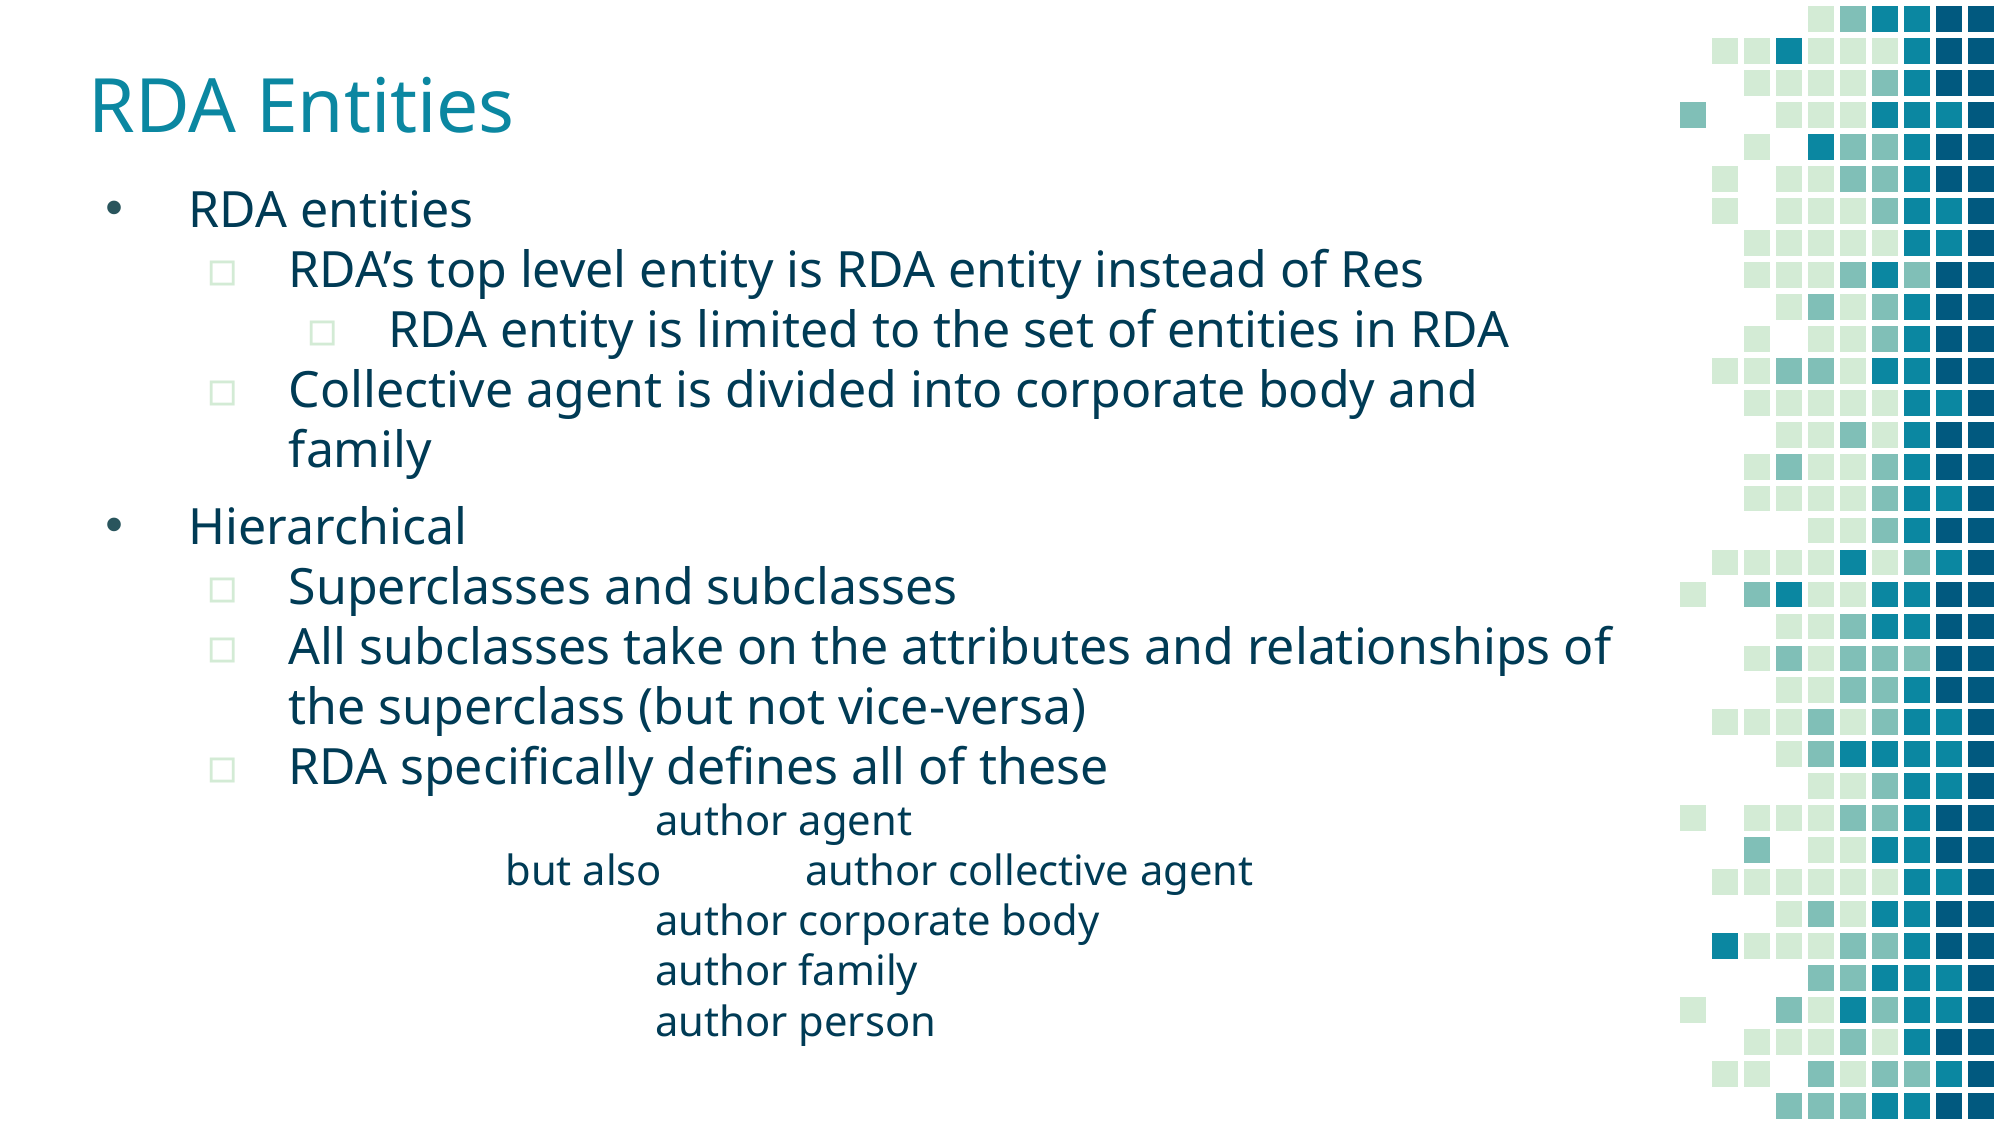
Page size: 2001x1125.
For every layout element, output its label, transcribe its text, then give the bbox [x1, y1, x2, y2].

text_box RDA Entities [73, 55, 1553, 163]
list RDA entities RDA’s top level entity is RDA entity instead of Res RDA entity is limited to the set of entities in RDA Collective agent is divided into corporate body and family Hierarchical Superclasses and subclasses All subclasses take on the attributes and relationships of the superclass (but not vice-versa) RDA specifically defines all of these author agent but also author collective agent author corporate body author family author person [73, 162, 1636, 1032]
